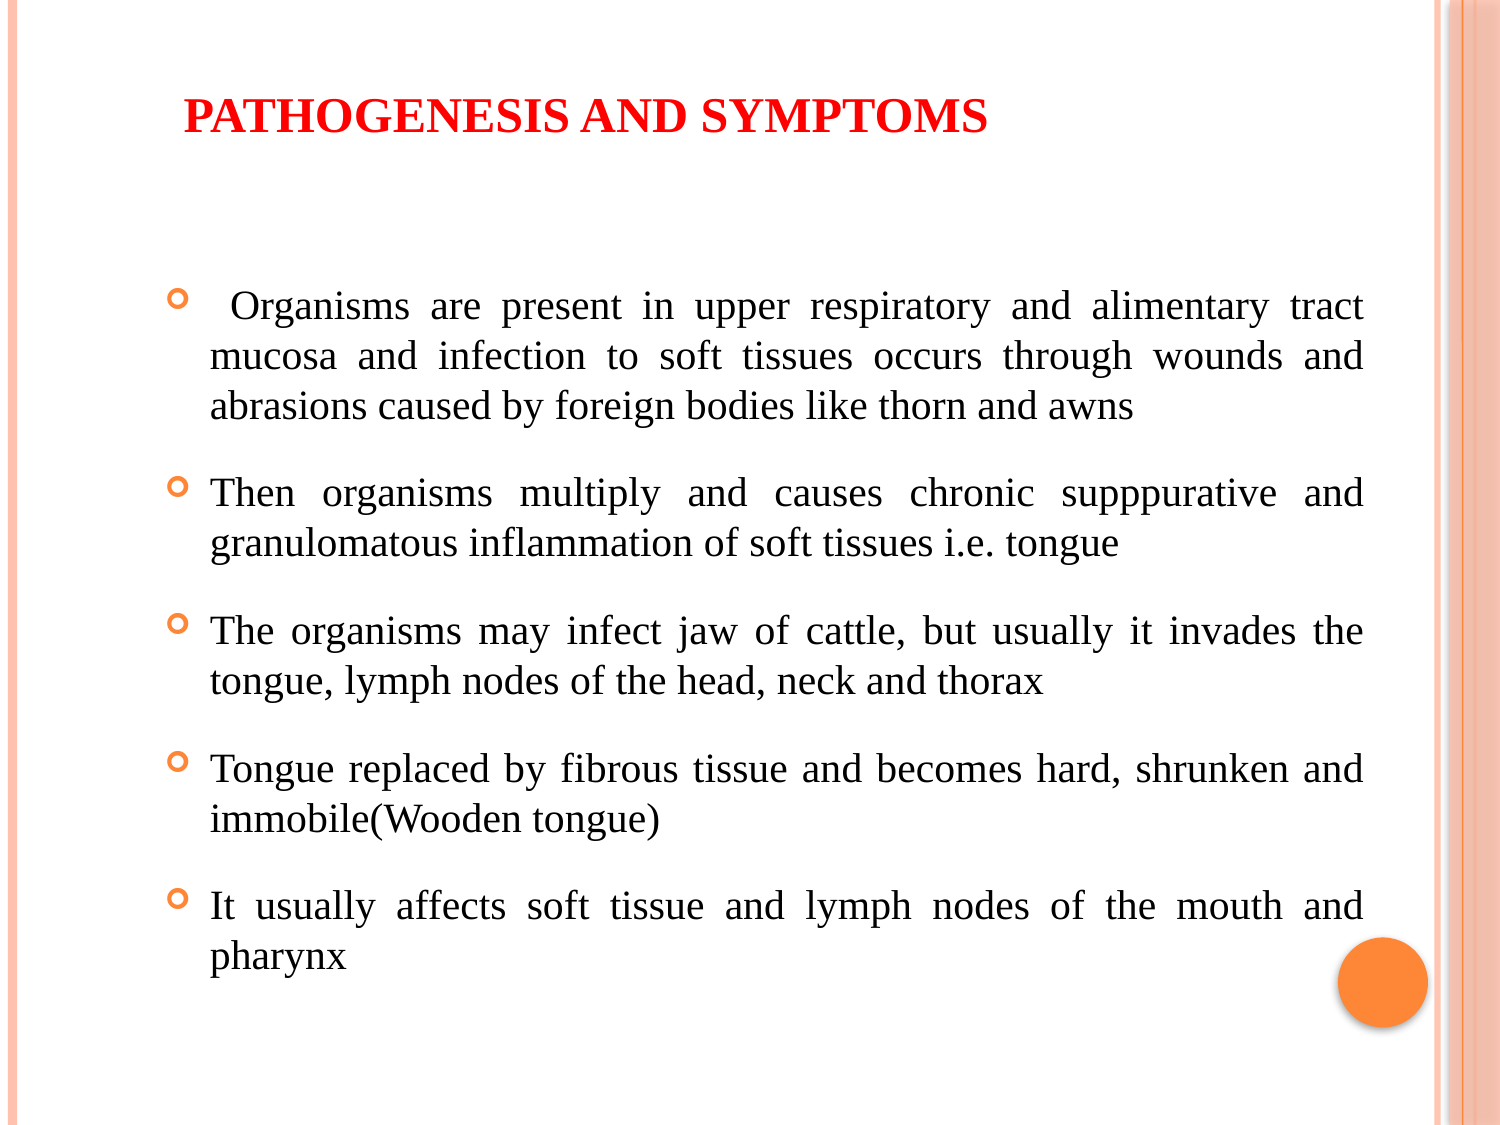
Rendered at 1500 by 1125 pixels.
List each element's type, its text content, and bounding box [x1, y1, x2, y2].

list PATHOGENESIS AND SYMPTOMS Organisms are present in upper respiratory and alimentary tract mucosa and infection to soft tissues occurs through wounds and abrasions caused by foreign bodies like thorn and awns Then organisms multiply and causes chronic supppurative and granulomatous inflammation of soft tissues i.e. tongue The organisms may infect jaw of cattle, but usually it invades the tongue, lymph nodes of the head, neck and thorax Tongue replaced by fibrous tissue and becomes hard, shrunken and immobile(Wooden tongue) It usually affects soft tissue and lymph nodes of the mouth and pharynx [150, 75, 1380, 1075]
